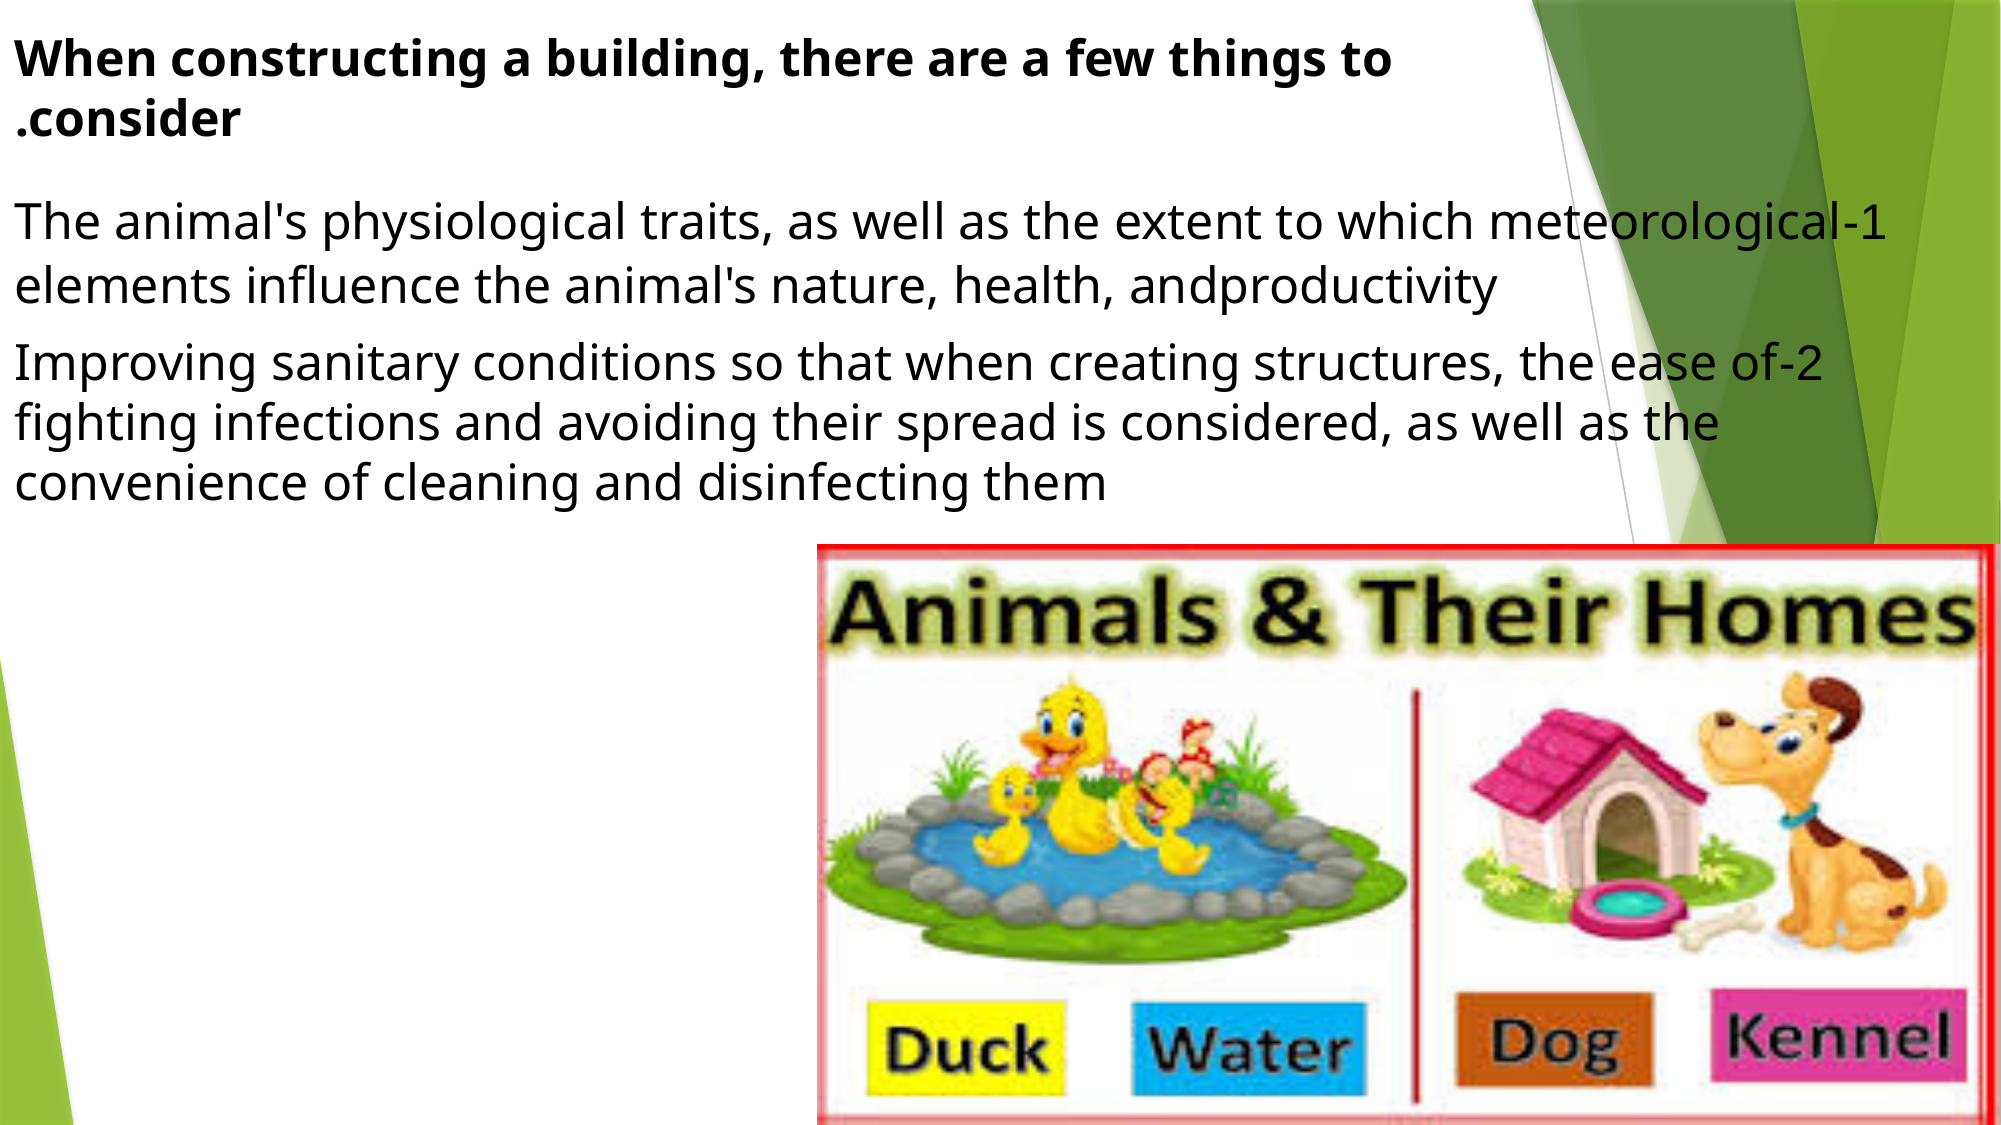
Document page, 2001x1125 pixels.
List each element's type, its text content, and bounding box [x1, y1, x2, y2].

text_box 1-The animal's physiological traits, as well as the extent to which meteorological elements influence the animal's nature, health, andproductivity 2-Improving sanitary conditions so that when creating structures, the ease of fighting infections and avoiding their spread is considered, as well as the convenience of cleaning and disinfecting them [0, 177, 1939, 518]
text_box When constructing a building, there are a few things to consider. [0, 19, 1500, 155]
picture [817, 544, 2000, 1125]
